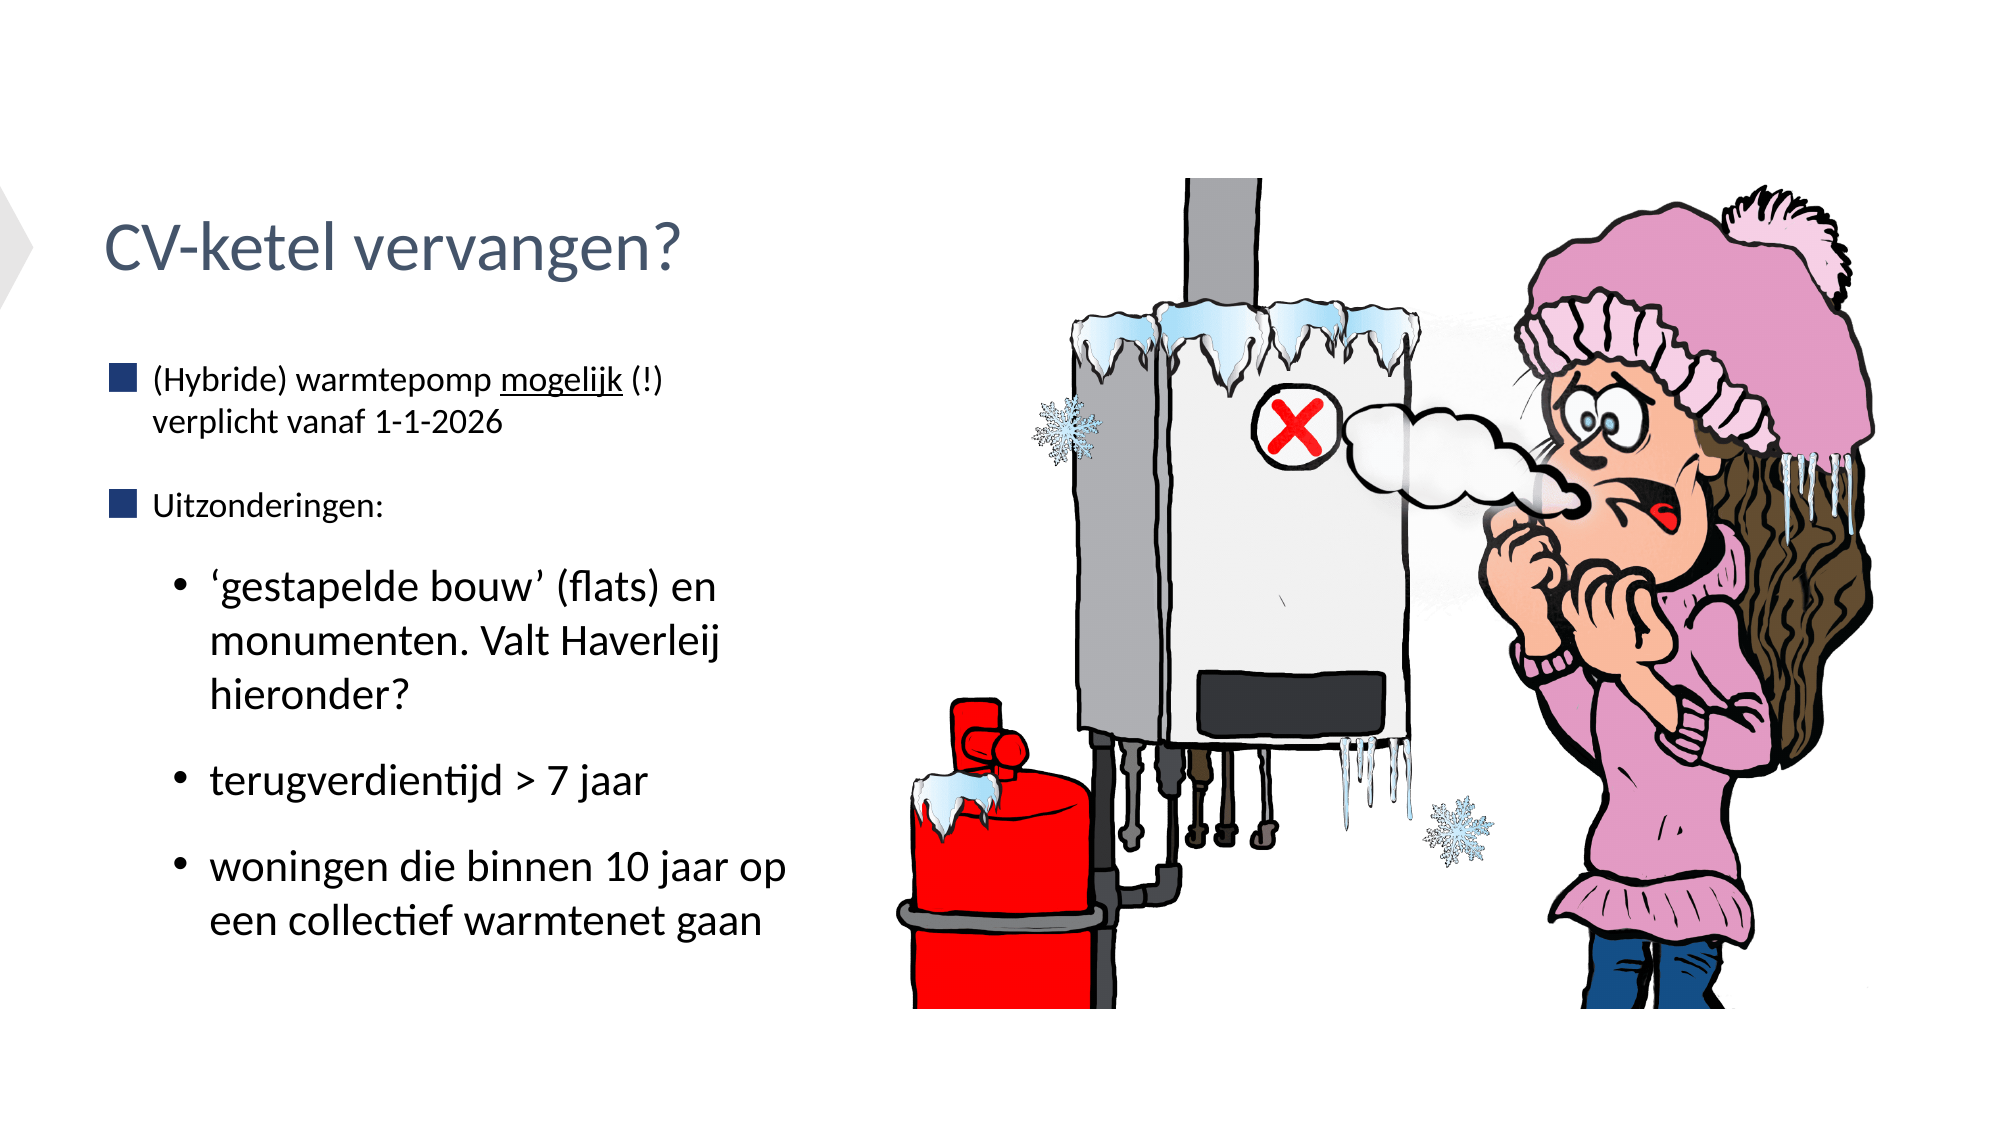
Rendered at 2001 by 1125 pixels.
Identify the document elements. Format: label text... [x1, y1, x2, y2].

picture [109, 489, 137, 518]
list (Hybride) warmtepomp mogelijk (!) verplicht vanaf 1-1-2026 Uitzonderingen: ‘gestapelde bouw’ (flats) en monumenten. Valt Haverleij hieronder? terugverdientijd > 7 jaar woningen die binnen 10 jaar op een collectief warmtenet gaan [94, 264, 811, 954]
picture [109, 363, 137, 392]
picture [815, 178, 1958, 1009]
list CV-ketel vervangen? [89, 202, 815, 294]
